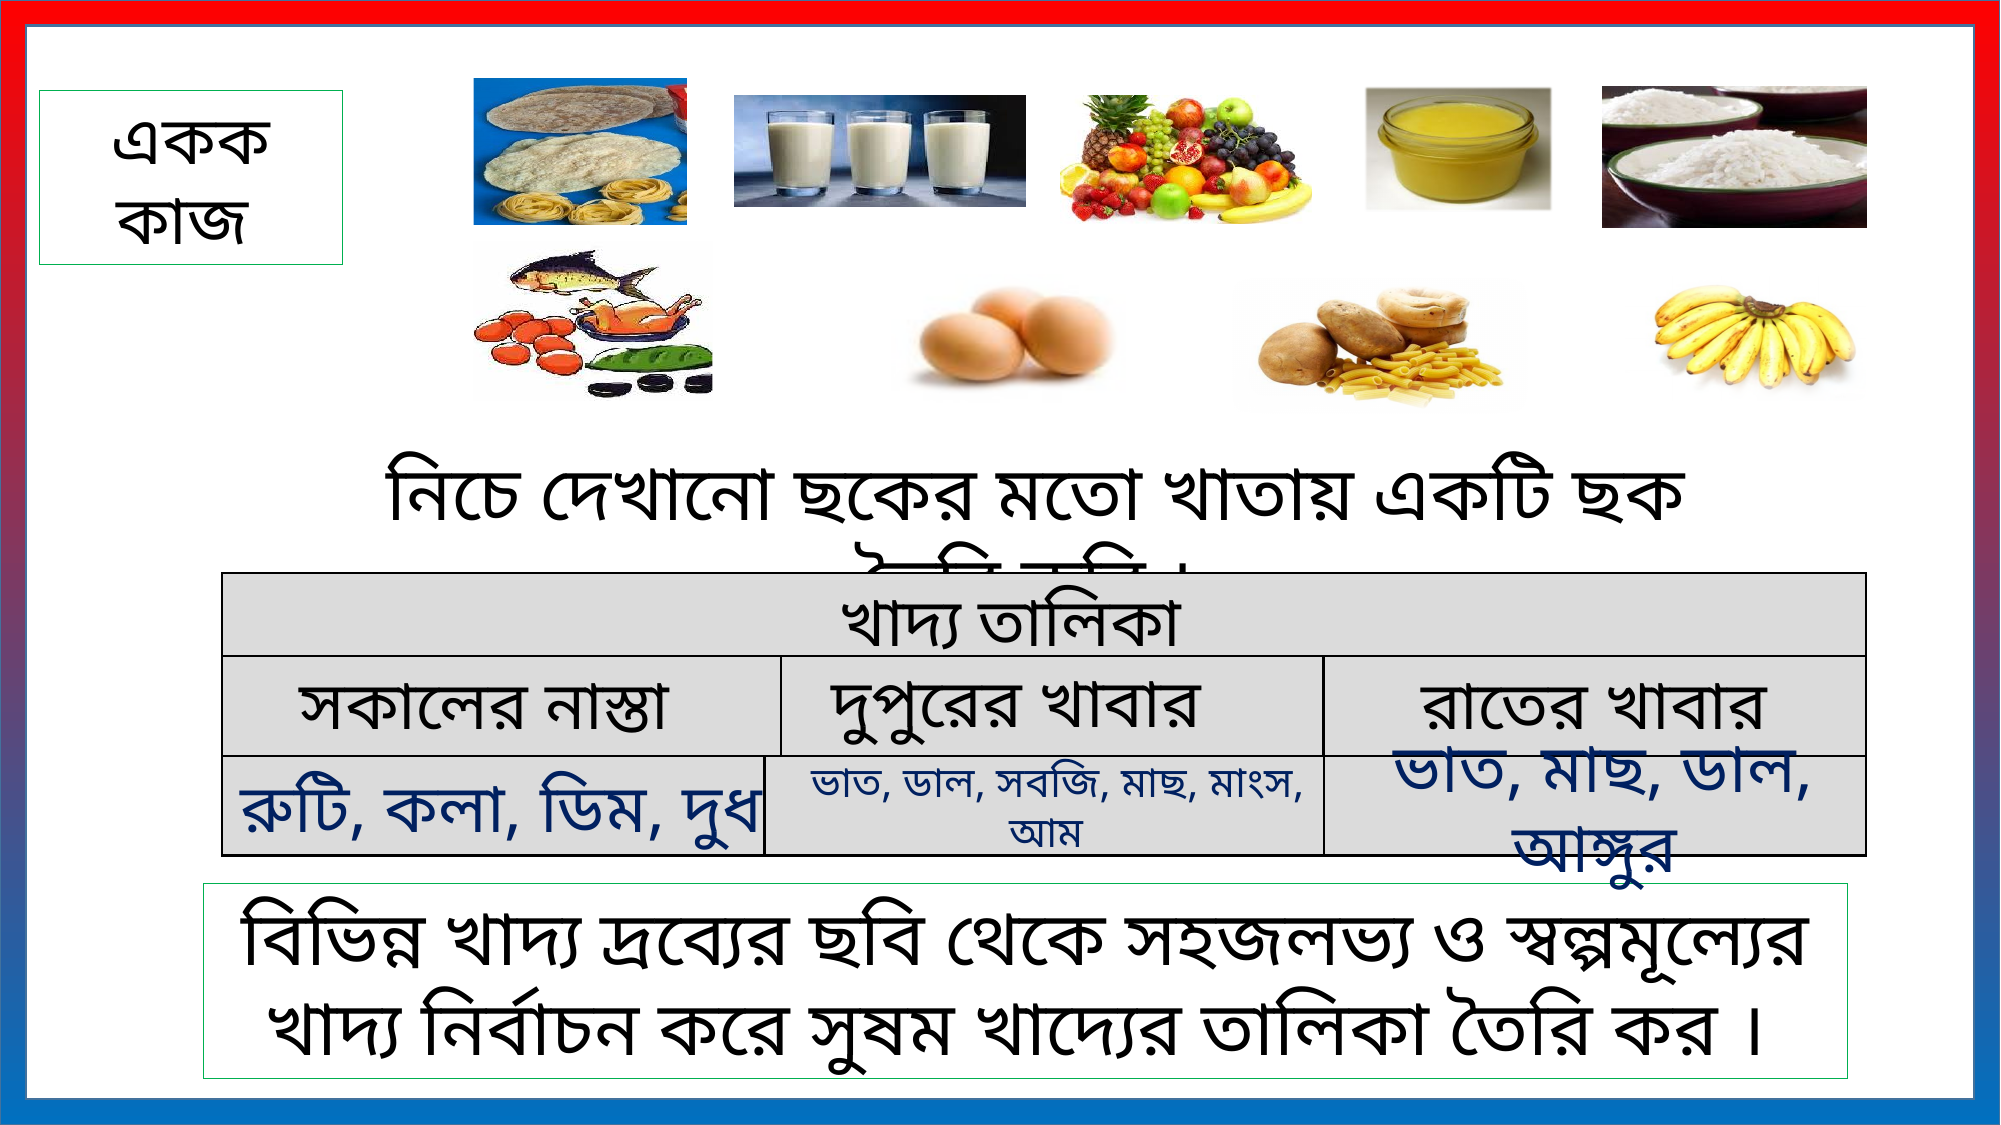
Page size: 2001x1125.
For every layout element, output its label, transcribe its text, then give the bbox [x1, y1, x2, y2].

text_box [221, 571, 1867, 856]
text_box নিচে দেখানো ছকের মতো খাতায় একটি ছক তৈরি করি । [367, 438, 1704, 571]
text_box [473, 78, 1867, 414]
text_box একক কাজ [39, 90, 343, 265]
text_box বিভিন্ন খাদ্য দ্রব্যের ছবি থেকে সহজলভ্য ও স্বল্পমূল্যের খাদ্য নির্বাচন করে সুষম খাদ্যের তালিকা তৈরি কর । [203, 883, 1848, 1079]
text_box [0, 0, 2000, 1125]
